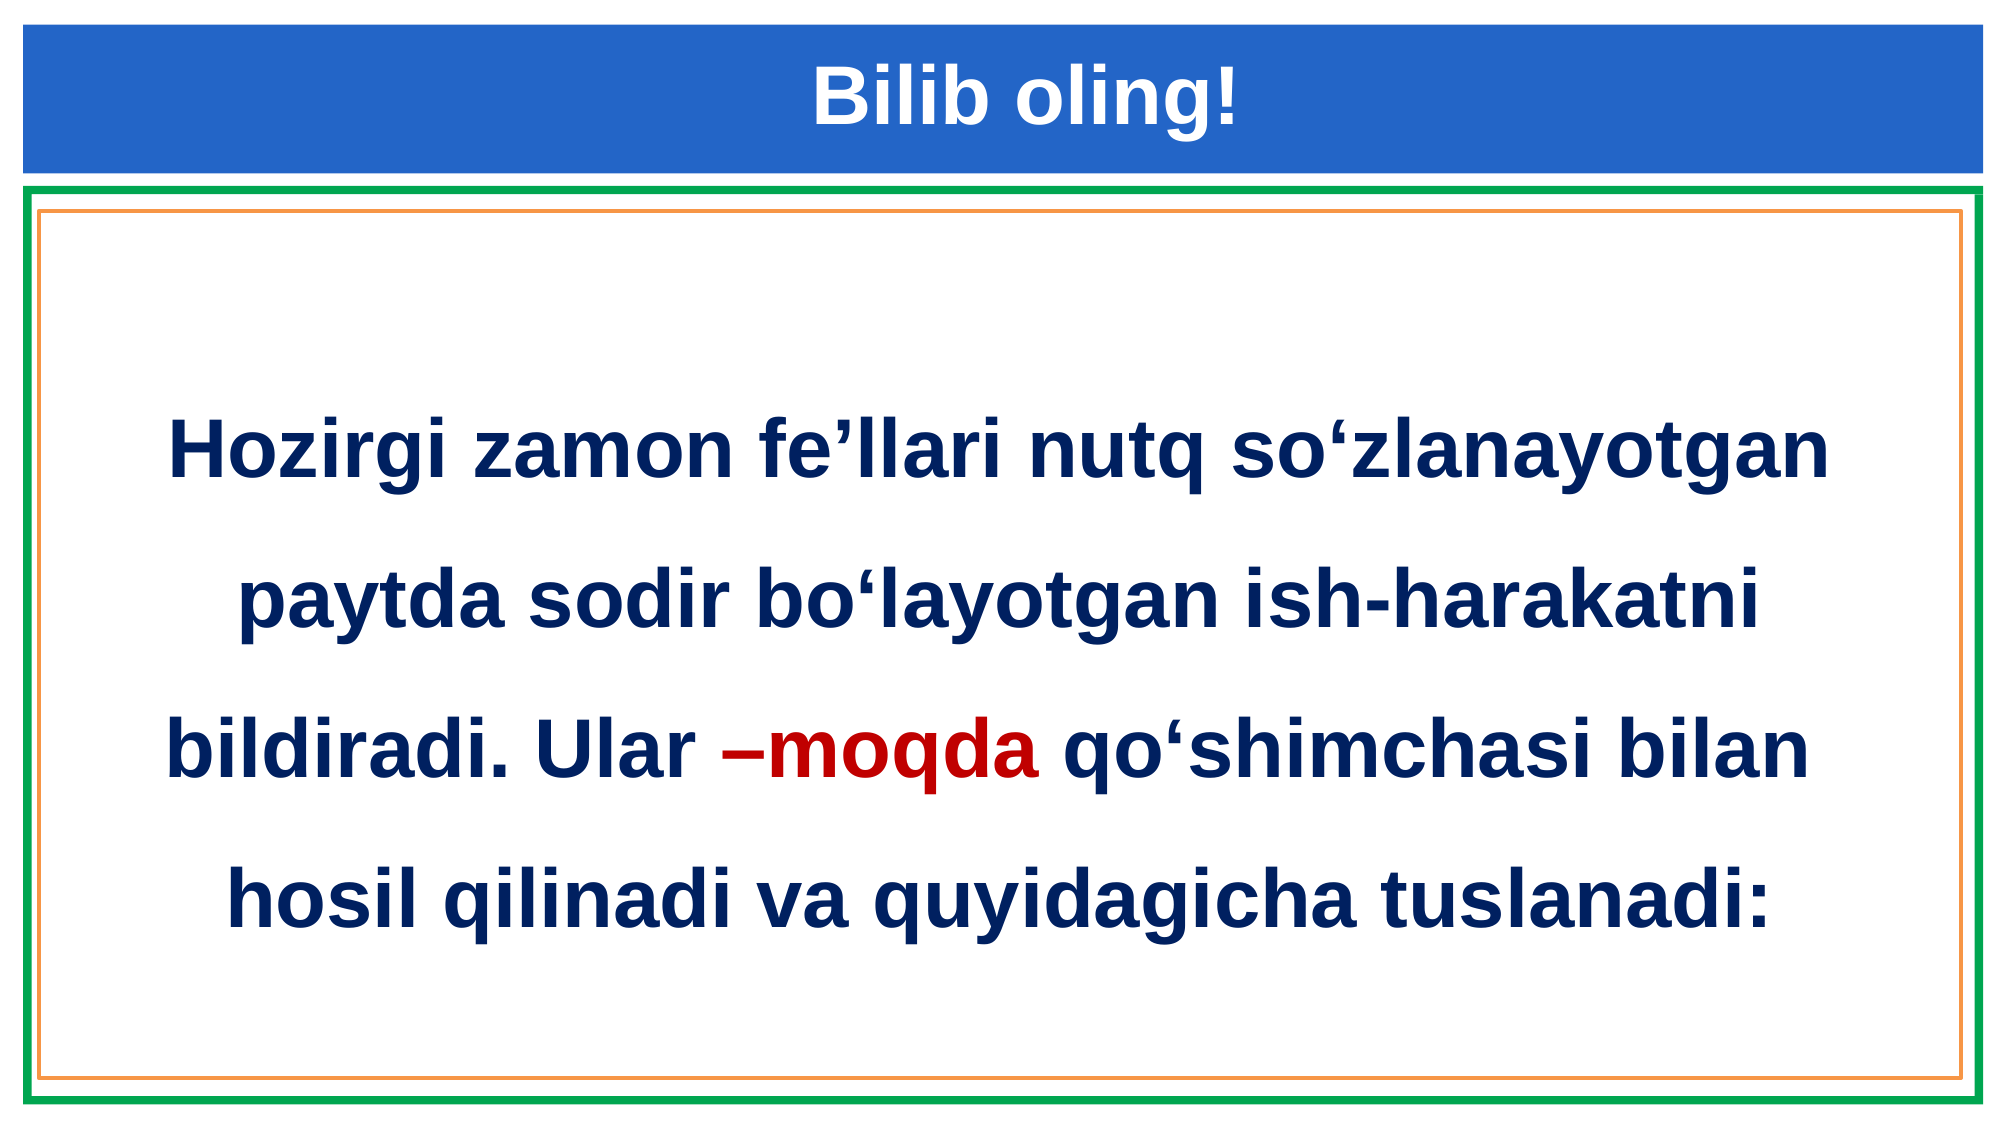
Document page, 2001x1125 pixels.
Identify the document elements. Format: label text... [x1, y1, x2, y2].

text_box Bilib oling! [126, 32, 1927, 168]
text_box Hozirgi zamon fe’llari nutq so‘zlanayotgan paytda sodir bo‘layotgan ish-harakatni bildiradi. Ular –moqda qo‘shimchasi bilan hosil qilinadi va quyidagicha tuslanadi: [37, 209, 1963, 1080]
